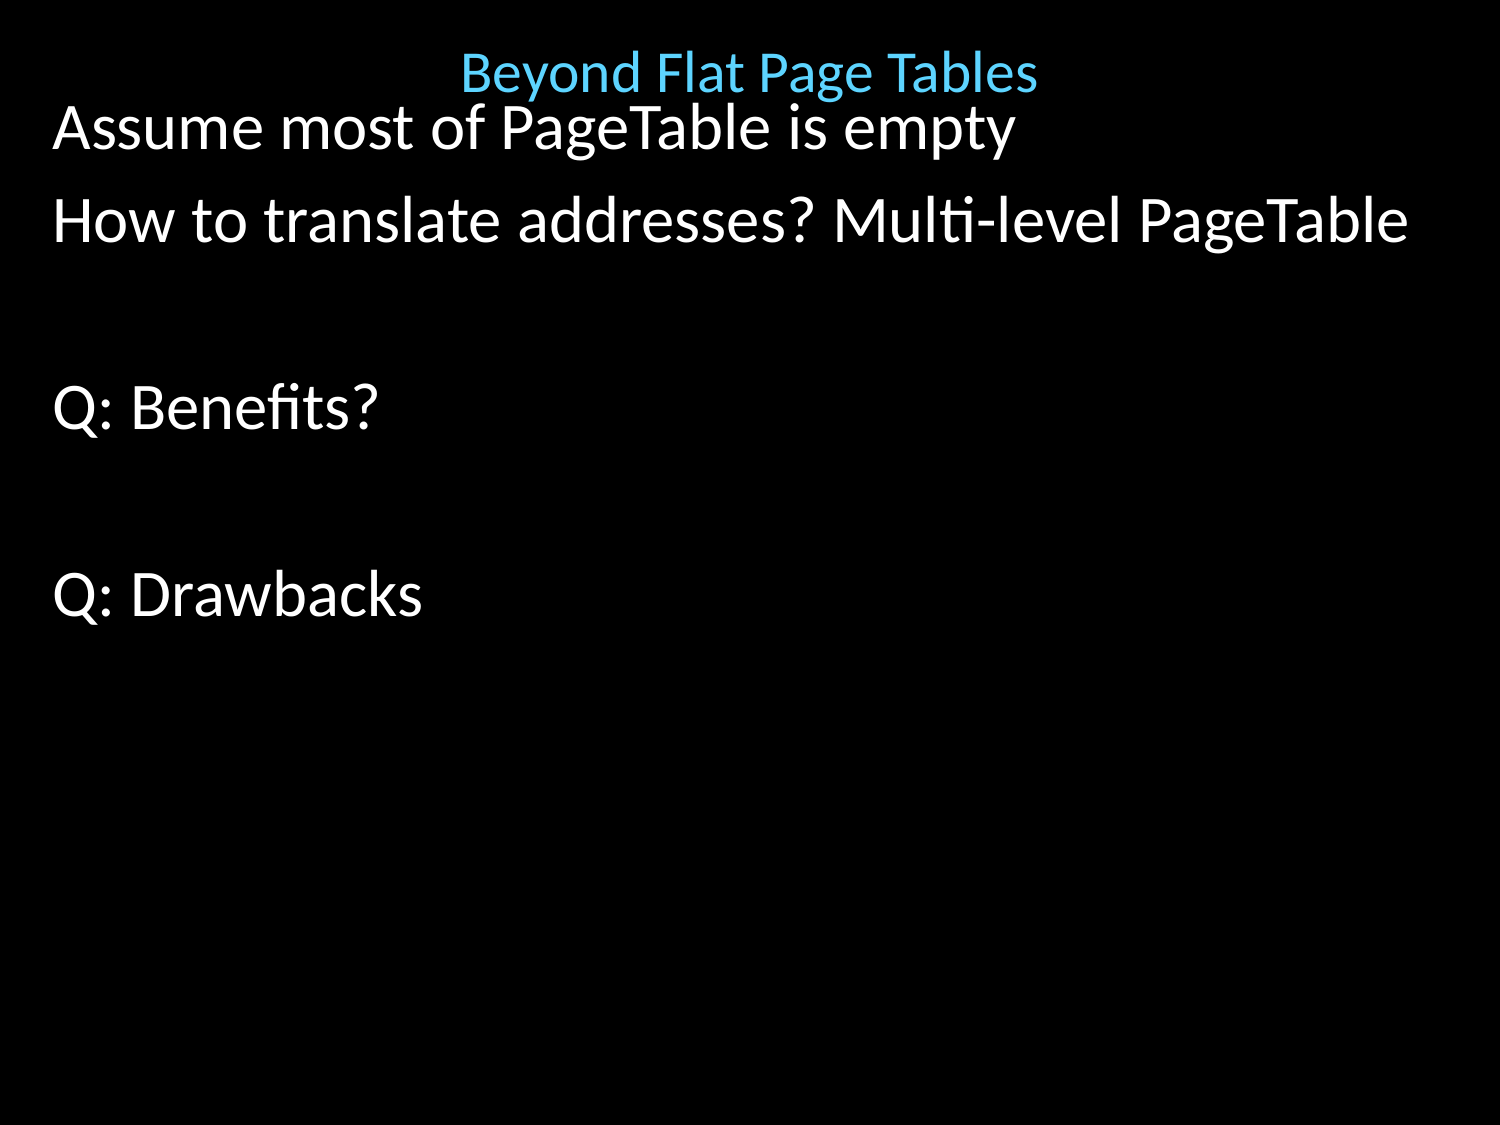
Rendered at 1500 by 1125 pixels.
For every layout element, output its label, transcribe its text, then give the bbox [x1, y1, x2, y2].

title Beyond Flat Page Tables [37, 24, 1463, 75]
list Assume most of PageTable is empty How to translate addresses? Multi-level PageTable Q: Benefits? Q: Drawbacks [37, 75, 1463, 1065]
